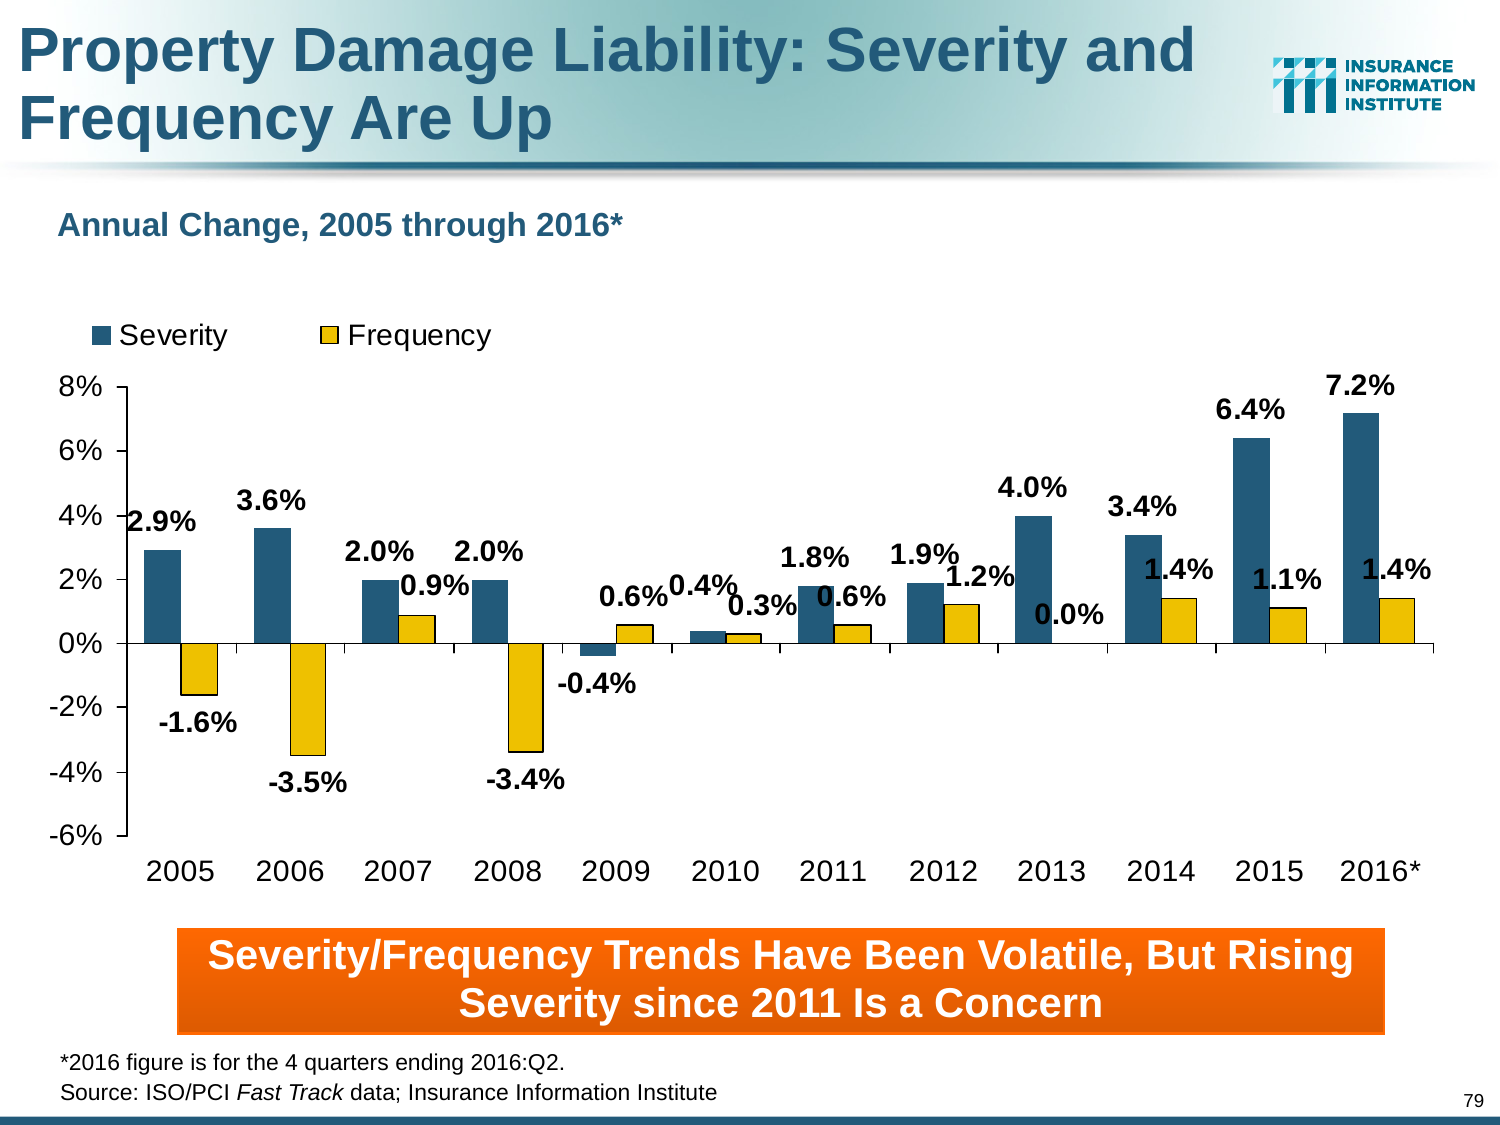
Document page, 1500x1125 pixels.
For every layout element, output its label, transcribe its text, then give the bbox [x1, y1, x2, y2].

text_box Severity/Frequency Trends Have Been Volatile, But Rising Severity since 2011 Is a Concern [178, 928, 1385, 1034]
text_box Annual Change, 2005 through 2016* [56, 207, 1406, 244]
picture [0, 0, 1500, 189]
text_box *2016 figure is for the 4 quarters ending 2016:Q2. Source: ISO/PCI Fast Track data; Insurance Information Institute [0, 1052, 1198, 1125]
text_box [36, 287, 1482, 905]
slide_number 79 [1410, 1091, 1485, 1112]
title Property Damage Liability: Severity and Frequency Are Up [10, 14, 1357, 157]
